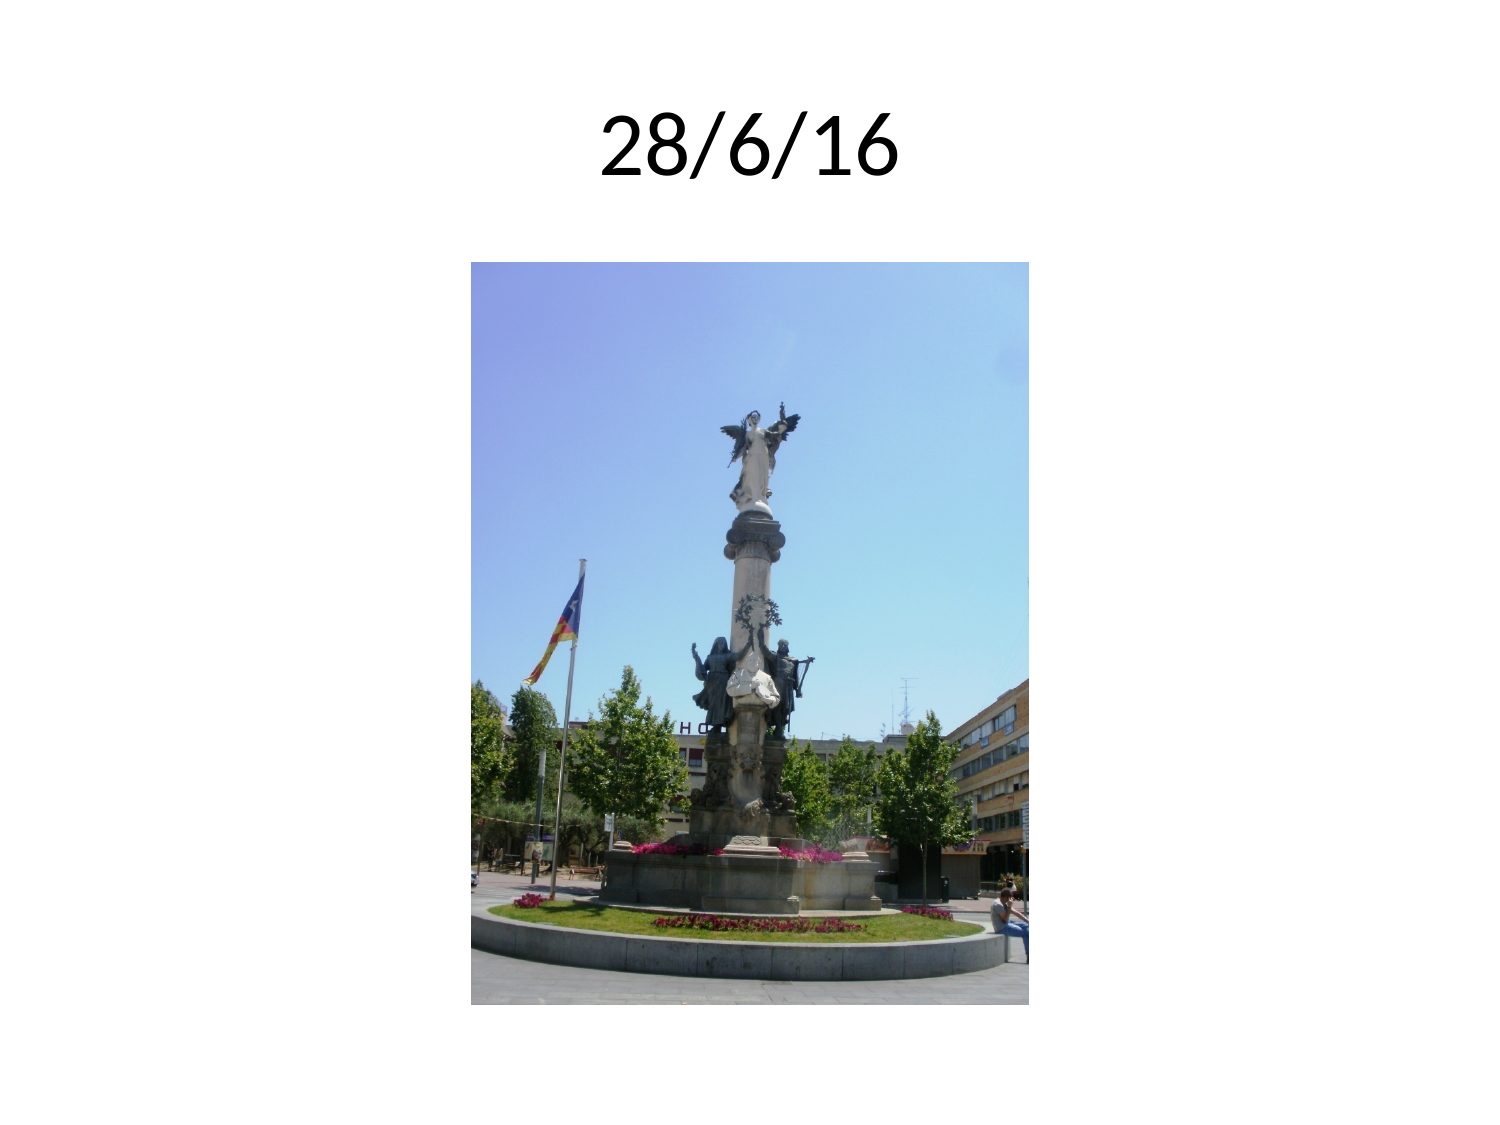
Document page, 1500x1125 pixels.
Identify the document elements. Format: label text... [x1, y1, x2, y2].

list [471, 262, 1029, 1006]
title 28/6/16 [75, 45, 1425, 233]
